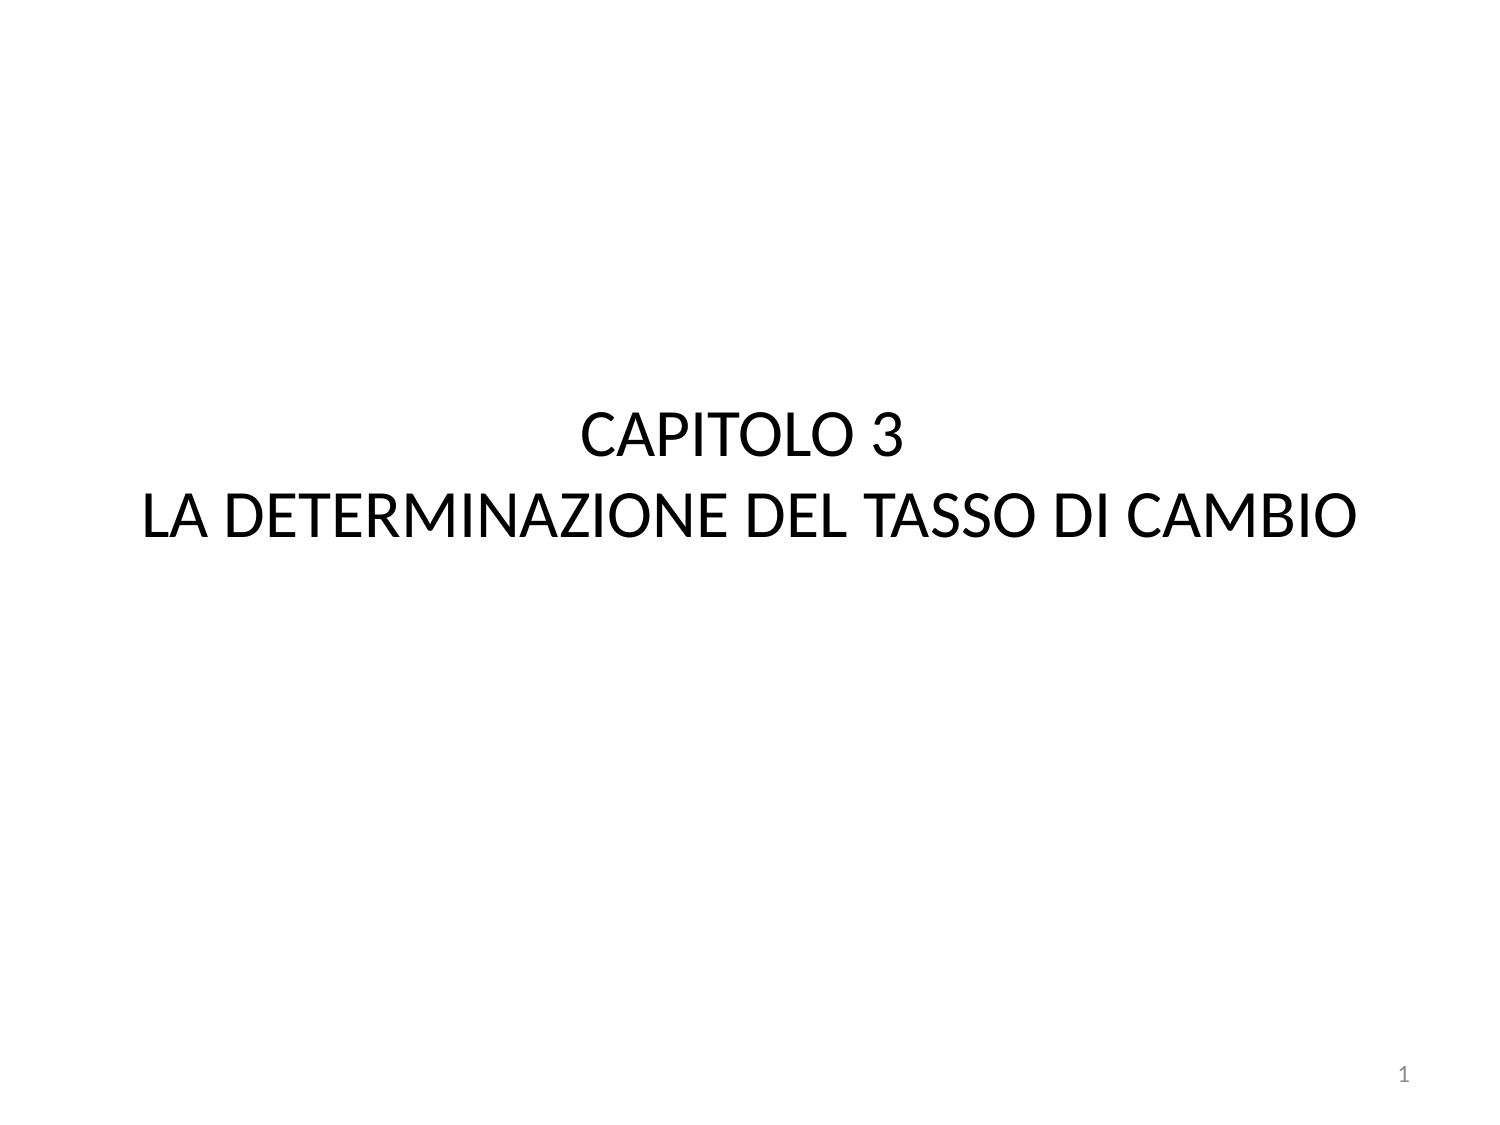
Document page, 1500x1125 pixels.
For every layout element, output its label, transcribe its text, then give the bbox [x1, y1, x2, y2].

title CAPITOLO 3 LA DETERMINAZIONE DEL TASSO DI CAMBIO [112, 349, 1388, 591]
slide_number 1 [1074, 1042, 1425, 1103]
